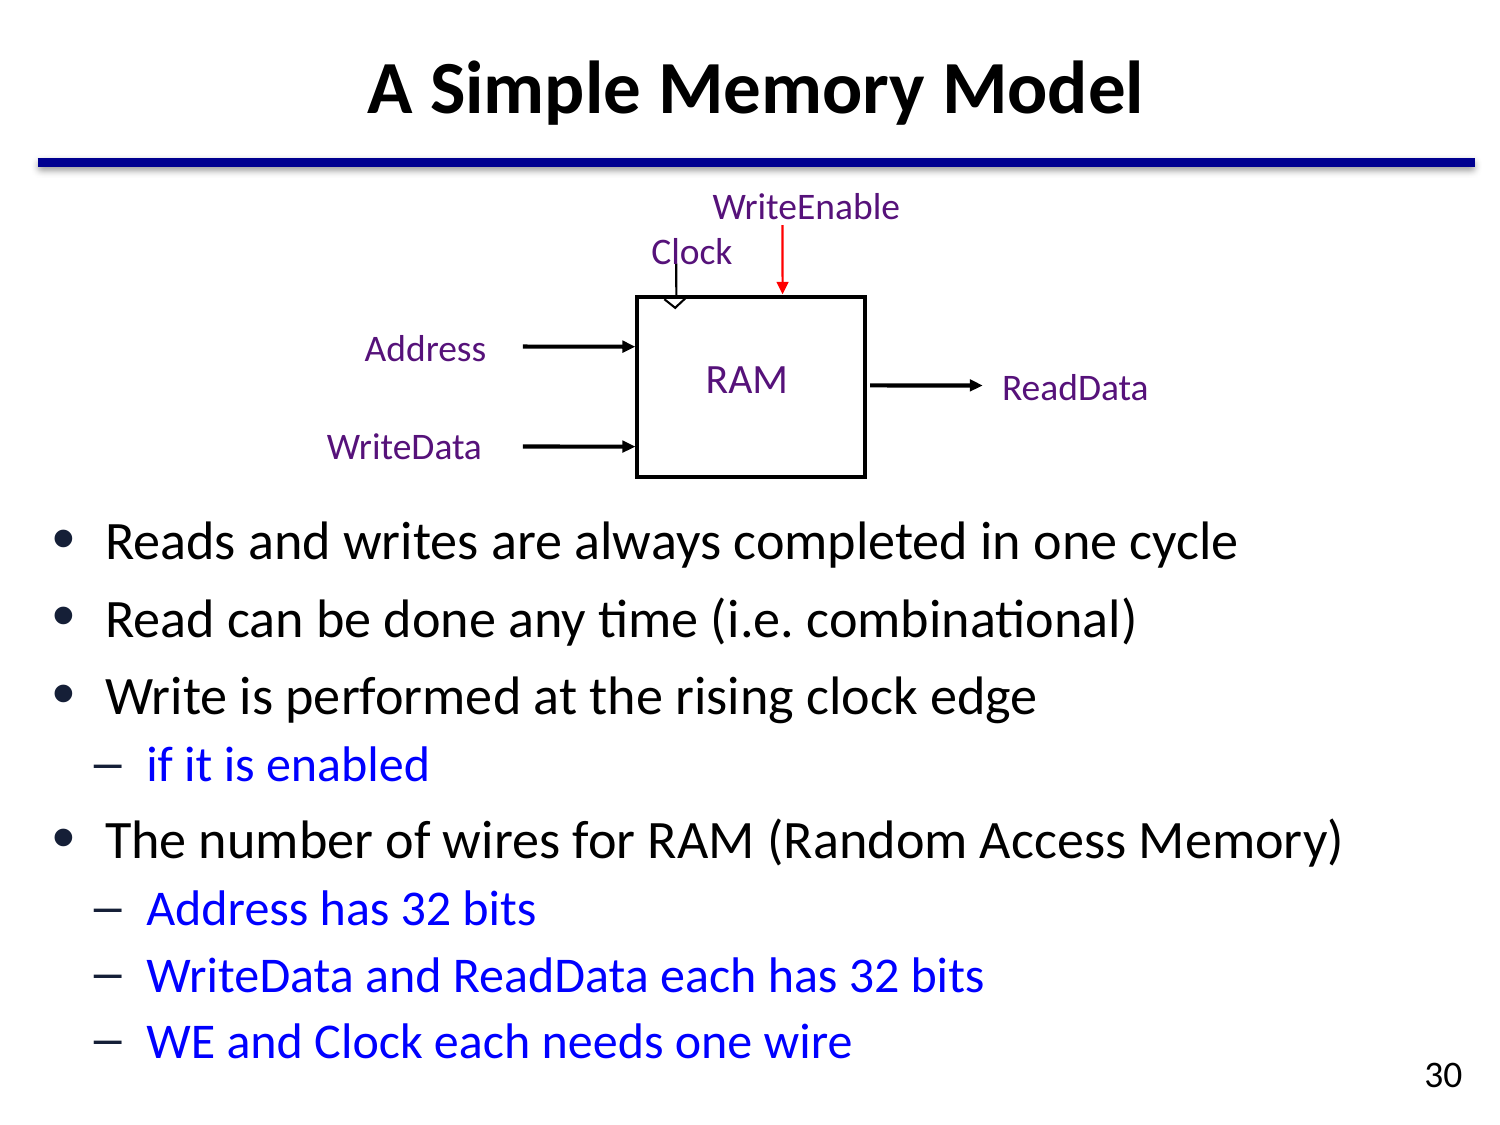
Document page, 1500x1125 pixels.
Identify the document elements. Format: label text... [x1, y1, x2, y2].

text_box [312, 174, 1163, 478]
title A Simple Memory Model [37, 24, 1475, 143]
slide_number 30 [1127, 1042, 1478, 1103]
list Reads and writes are always completed in one cycle Read can be done any time (i.e. combinational) Write is performed at the rising clock edge if it is enabled The number of wires for RAM (Random Access Memory) Address has 32 bits WriteData and ReadData each has 32 bits WE and Clock each needs one wire [37, 187, 1475, 1103]
